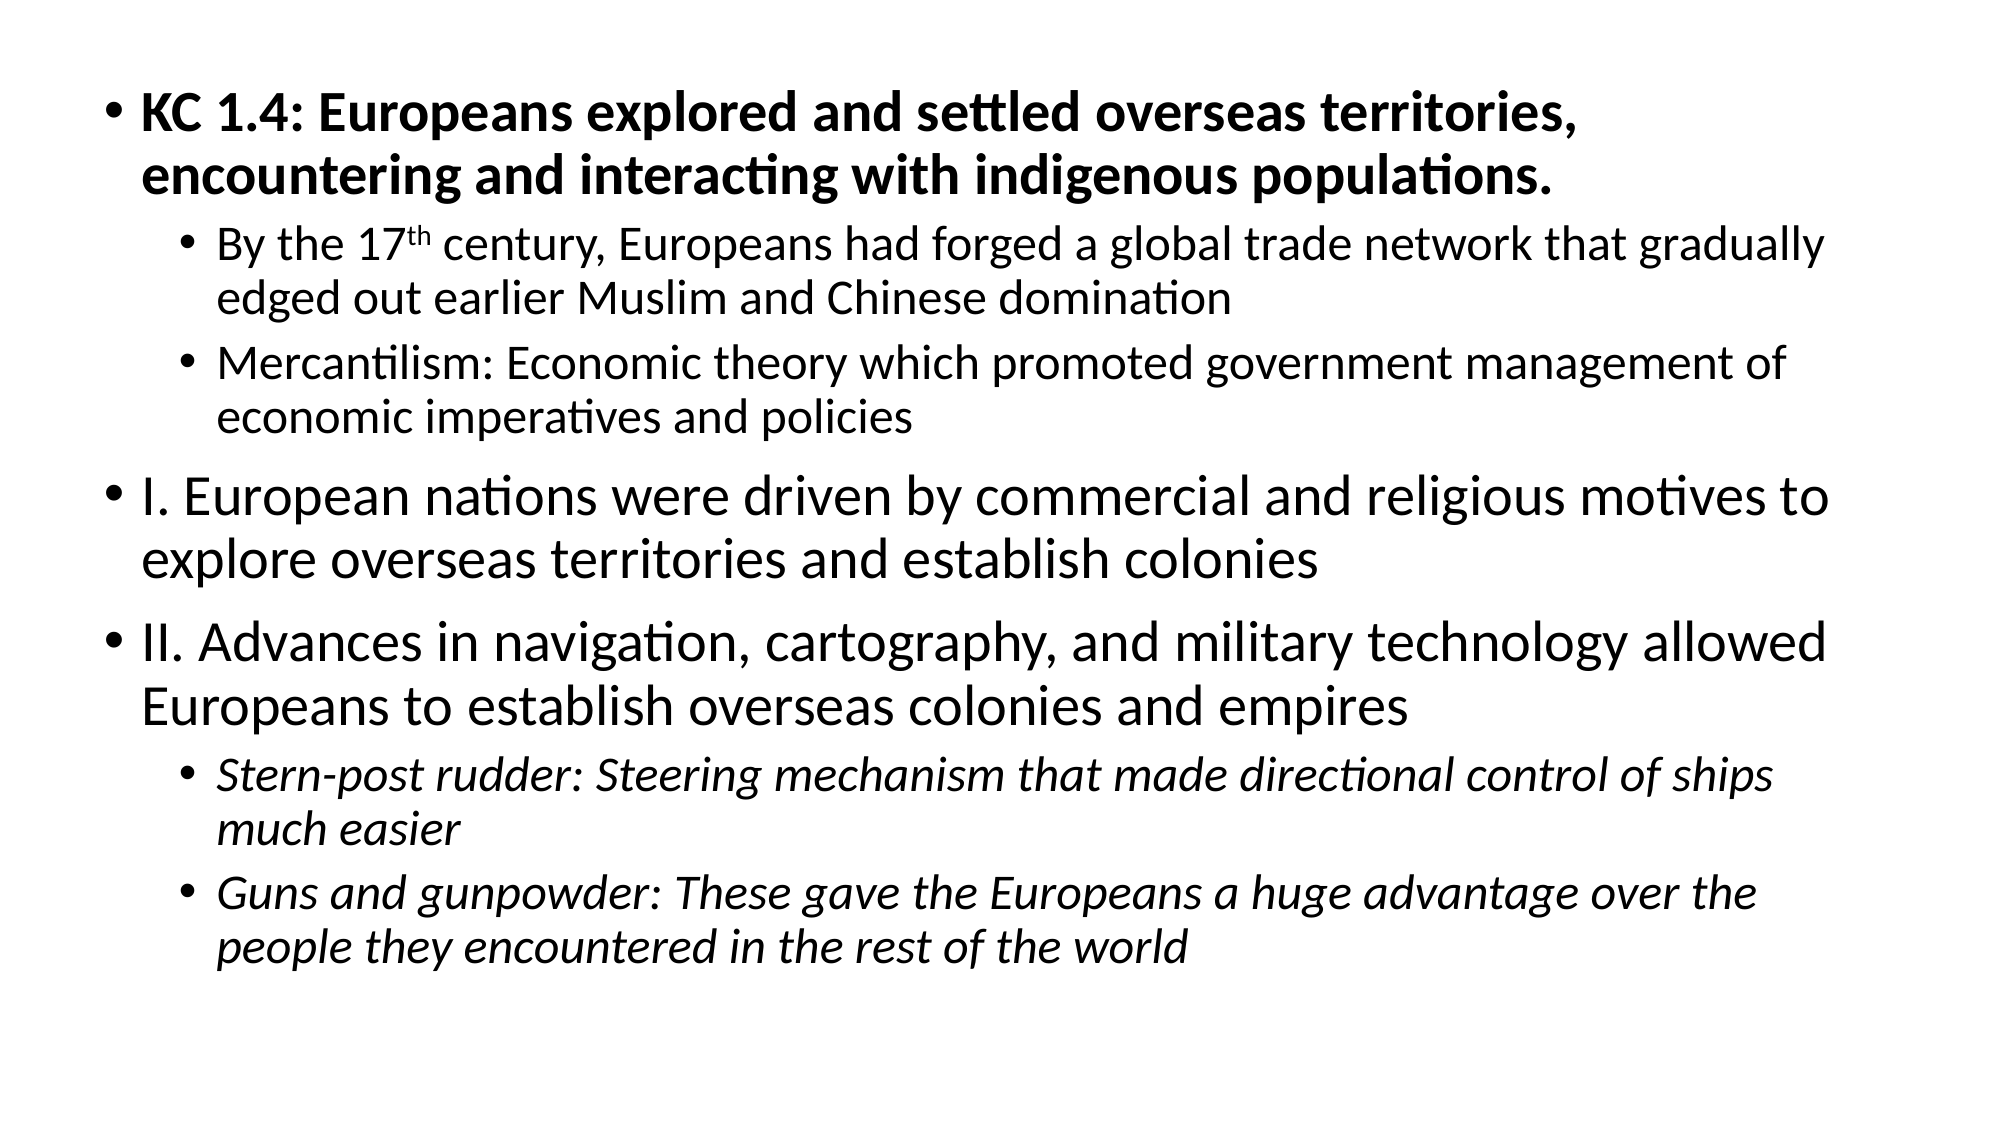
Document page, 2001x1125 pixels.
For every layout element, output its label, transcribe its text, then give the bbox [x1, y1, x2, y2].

list KC 1.4: Europeans explored and settled overseas territories, encountering and interacting with indigenous populations. By the 17th century, Europeans had forged a global trade network that gradually edged out earlier Muslim and Chinese domination Mercantilism: Economic theory which promoted government management of economic imperatives and policies I. European nations were driven by commercial and religious motives to explore overseas territories and establish colonies II. Advances in navigation, cartography, and military technology allowed Europeans to establish overseas colonies and empires Stern-post rudder: Steering mechanism that made directional control of ships much easier Guns and gunpowder: These gave the Europeans a huge advantage over the people they encountered in the rest of the world [88, 73, 1863, 1014]
